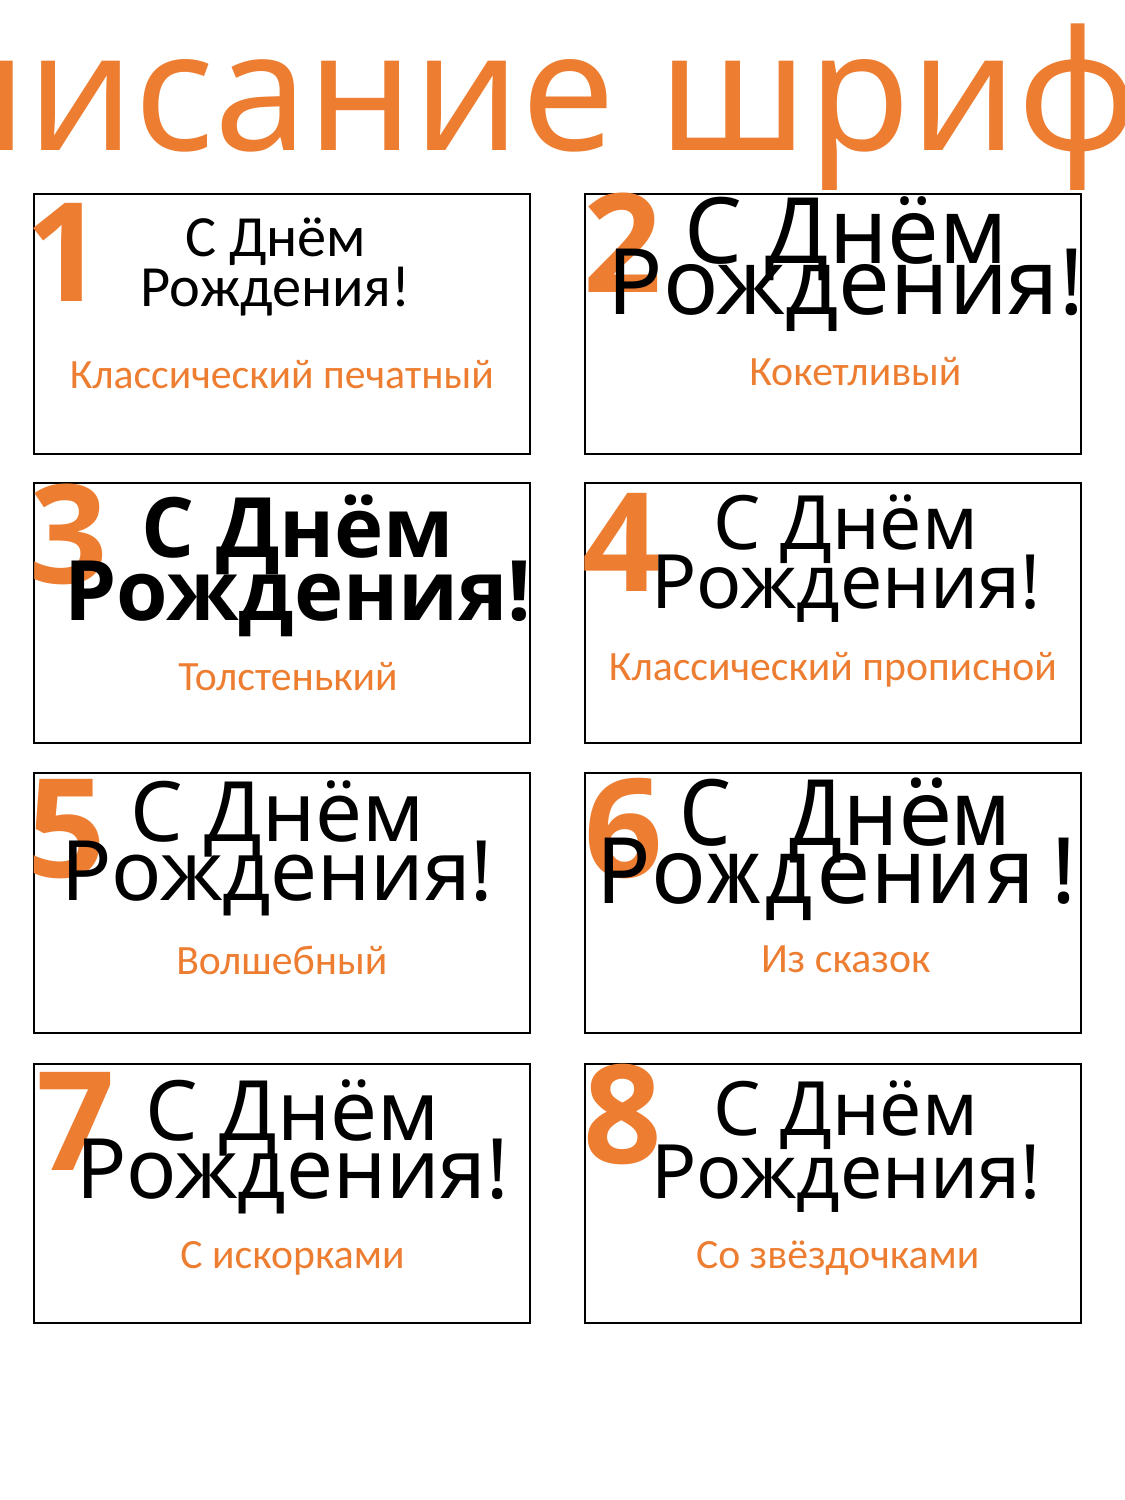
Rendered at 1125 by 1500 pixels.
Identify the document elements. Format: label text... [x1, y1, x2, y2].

text_box Со звёздочками [681, 1219, 995, 1285]
text_box [584, 1063, 1082, 1324]
text_box С Днём Рождения! [593, 224, 1100, 340]
text_box [33, 1063, 531, 1324]
text_box 8 [569, 1018, 678, 1199]
text_box Волшебный [161, 925, 403, 991]
text_box С Днём Рождения! [636, 1080, 1056, 1221]
text_box Классический печатный [54, 339, 509, 405]
text_box Классический прописной [594, 631, 1072, 696]
text_box [33, 193, 531, 455]
text_box 4 [568, 446, 677, 627]
text_box [584, 328, 1082, 455]
text_box С искорками [165, 1219, 420, 1285]
text_box [678, 193, 1082, 224]
text_box Толстенький [163, 641, 413, 706]
text_box С Днём Рождения! [46, 792, 509, 925]
text_box С Днём Рождения! [636, 499, 1056, 631]
text_box [33, 772, 531, 1034]
text_box [33, 619, 531, 744]
text_box [678, 772, 1082, 798]
text_box Из сказок [746, 923, 946, 989]
text_box С Днём Рождения! [61, 1091, 524, 1223]
text_box Написание шрифтов [0, 0, 1125, 192]
text_box 7 [21, 1025, 131, 1206]
text_box [584, 482, 1082, 744]
text_box 6 [569, 732, 678, 912]
text_box С Днём Рождения! [49, 504, 547, 645]
text_box 1 [10, 156, 119, 337]
text_box 5 [12, 732, 122, 912]
text_box С Днём Рождения! [581, 798, 1106, 930]
text_box С Днём Рождения! [125, 210, 426, 326]
text_box [124, 482, 531, 504]
text_box 2 [568, 148, 678, 328]
text_box Кокетливый [734, 336, 977, 402]
text_box [584, 930, 1082, 1034]
text_box 3 [15, 438, 124, 619]
